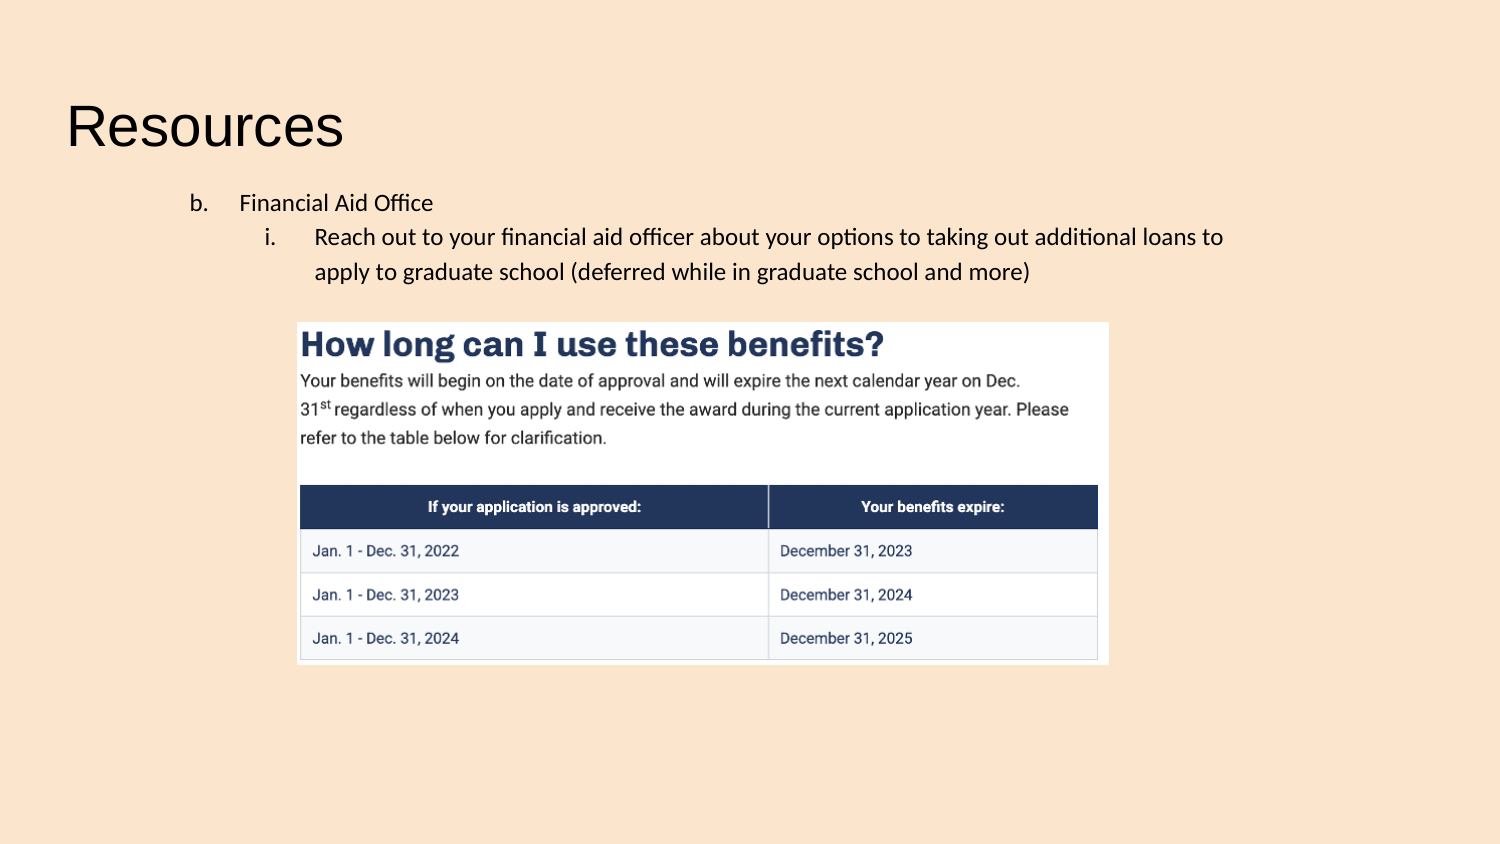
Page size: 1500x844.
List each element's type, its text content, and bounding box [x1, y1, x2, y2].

text_box Financial Aid Office Reach out to your financial aid officer about your options to taking out additional loans to apply to graduate school (deferred while in graduate school and more) [112, 166, 1295, 301]
title Resources [51, 72, 1449, 167]
picture [296, 322, 1110, 667]
